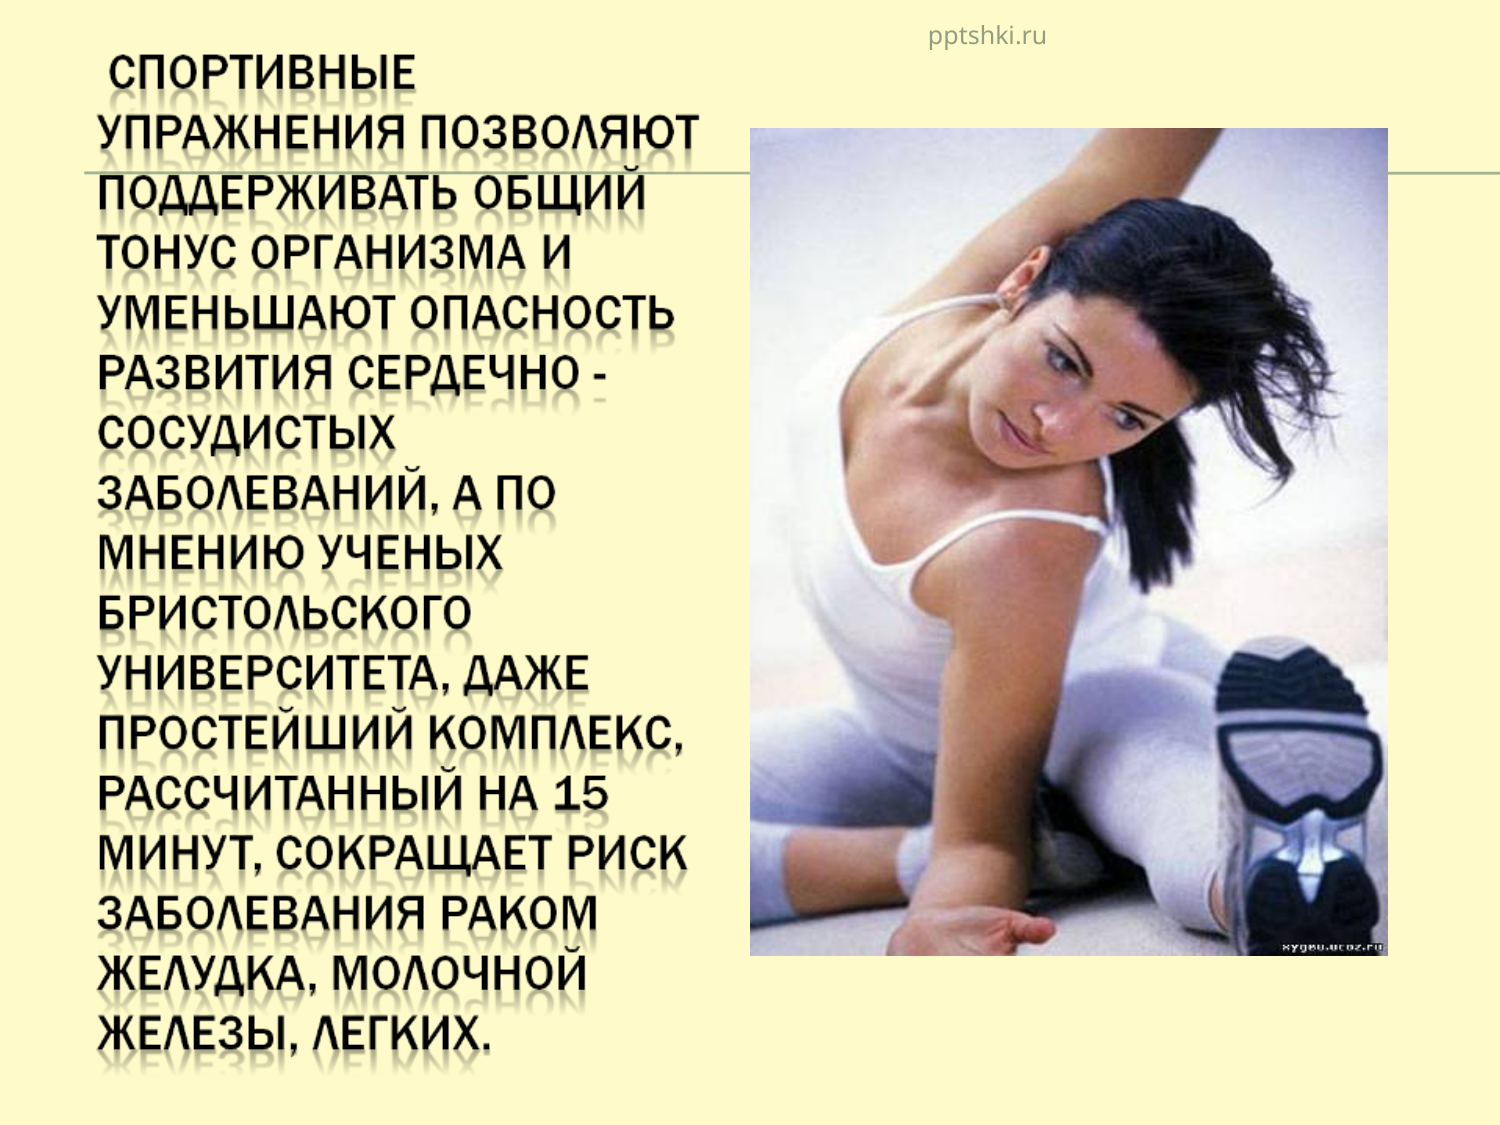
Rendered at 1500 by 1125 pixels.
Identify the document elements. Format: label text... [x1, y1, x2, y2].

picture [749, 128, 1389, 957]
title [63, 25, 749, 1110]
footer pptshki.ru [587, 12, 1063, 60]
